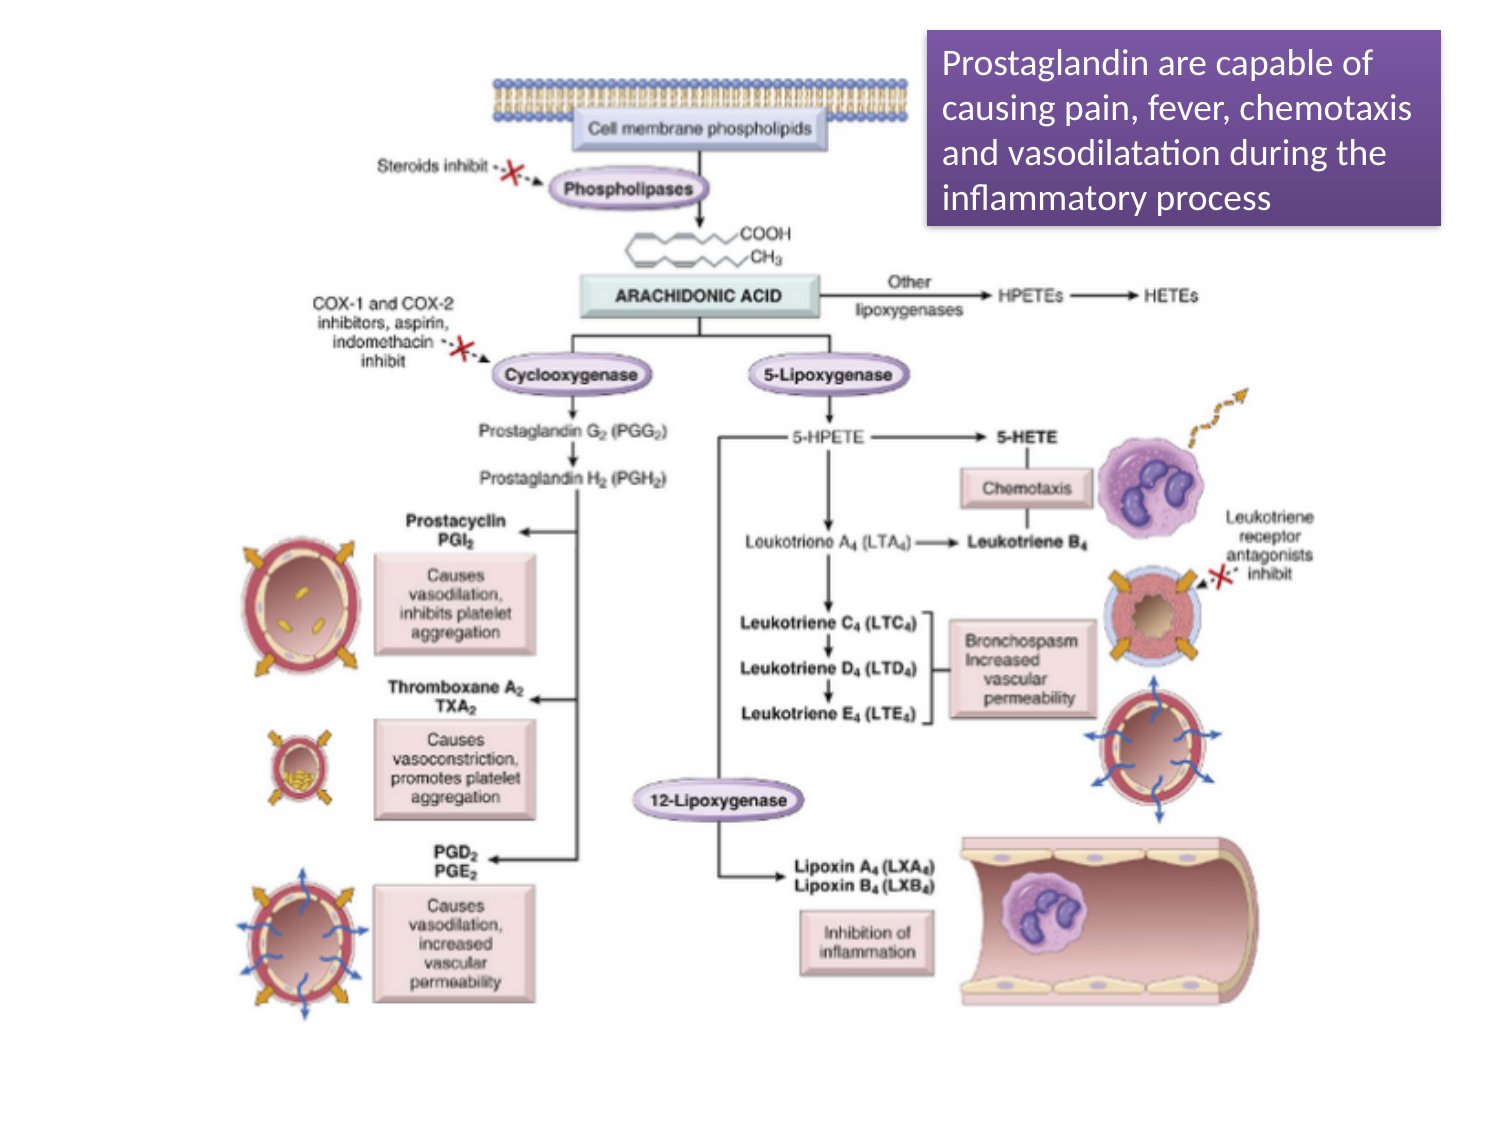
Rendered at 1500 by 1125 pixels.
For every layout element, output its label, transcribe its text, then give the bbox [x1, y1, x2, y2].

picture [206, 77, 1324, 1022]
text_box Prostaglandin are capable of causing pain, fever, chemotaxis and vasodilatation during the inflammatory process [927, 30, 1441, 226]
